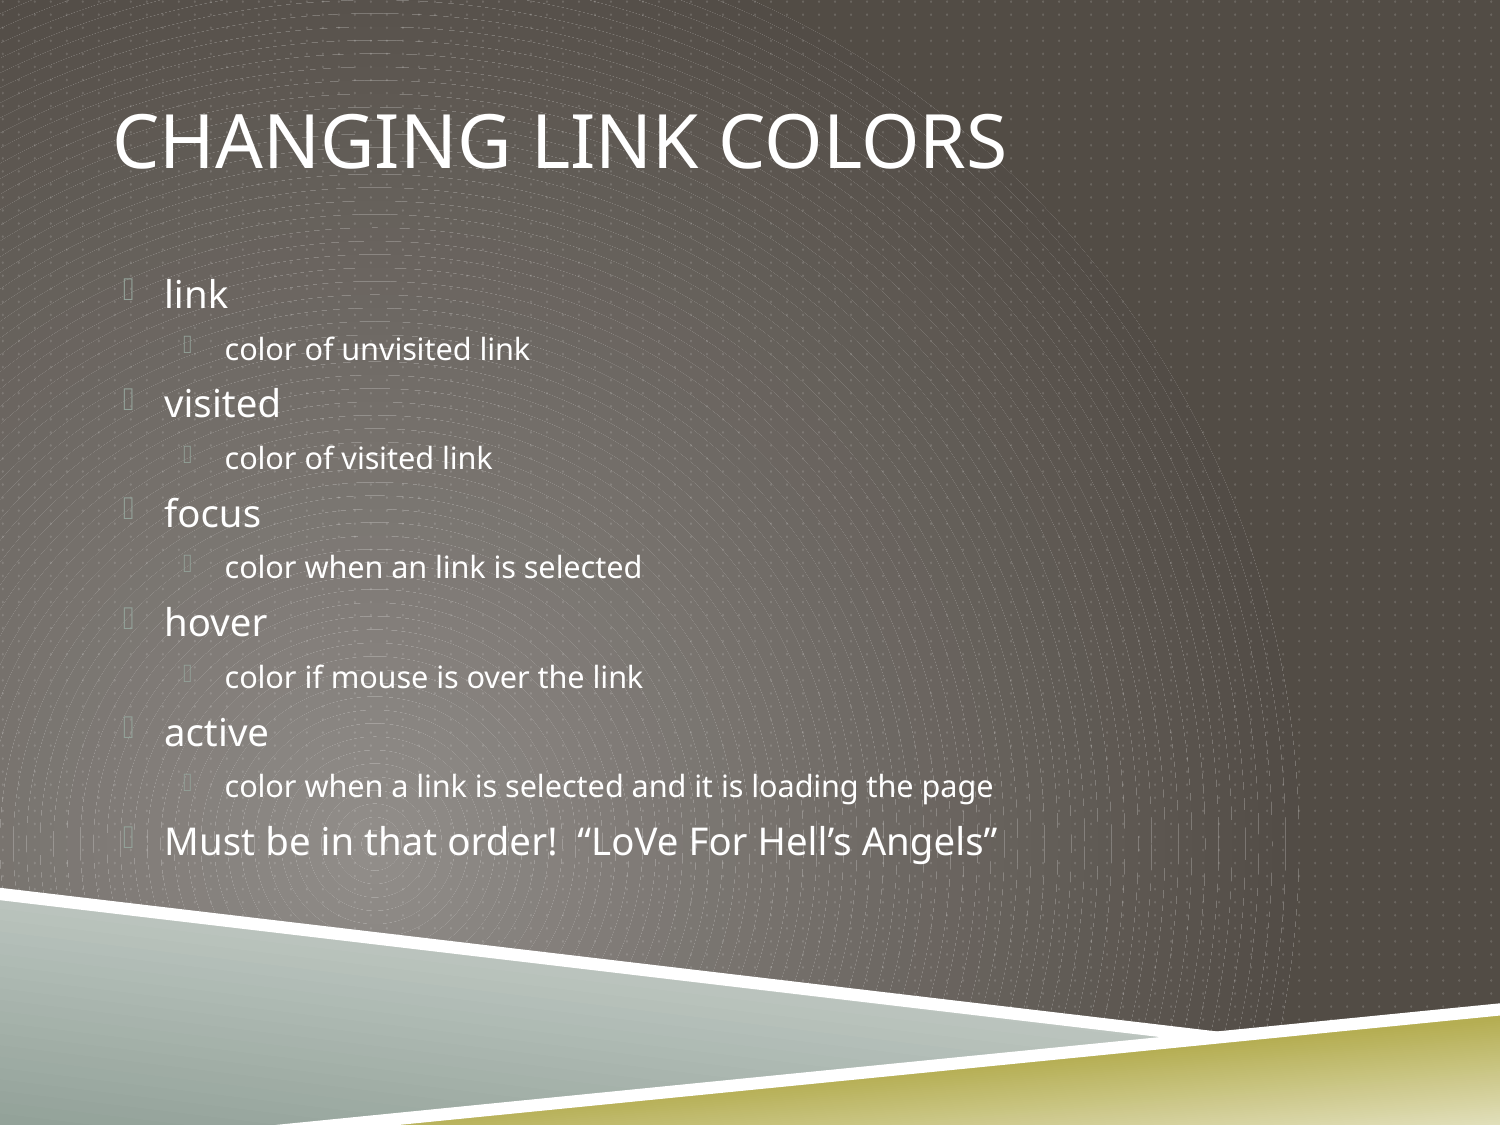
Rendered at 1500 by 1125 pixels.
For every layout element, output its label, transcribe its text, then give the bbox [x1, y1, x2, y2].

list link color of unvisited link visited color of visited link focus color when an link is selected hover color if mouse is over the link active color when a link is selected and it is loading the page Must be in that order! “LoVe For Hell’s Angels” [112, 262, 1388, 875]
title Changing link colors [112, 45, 1388, 233]
